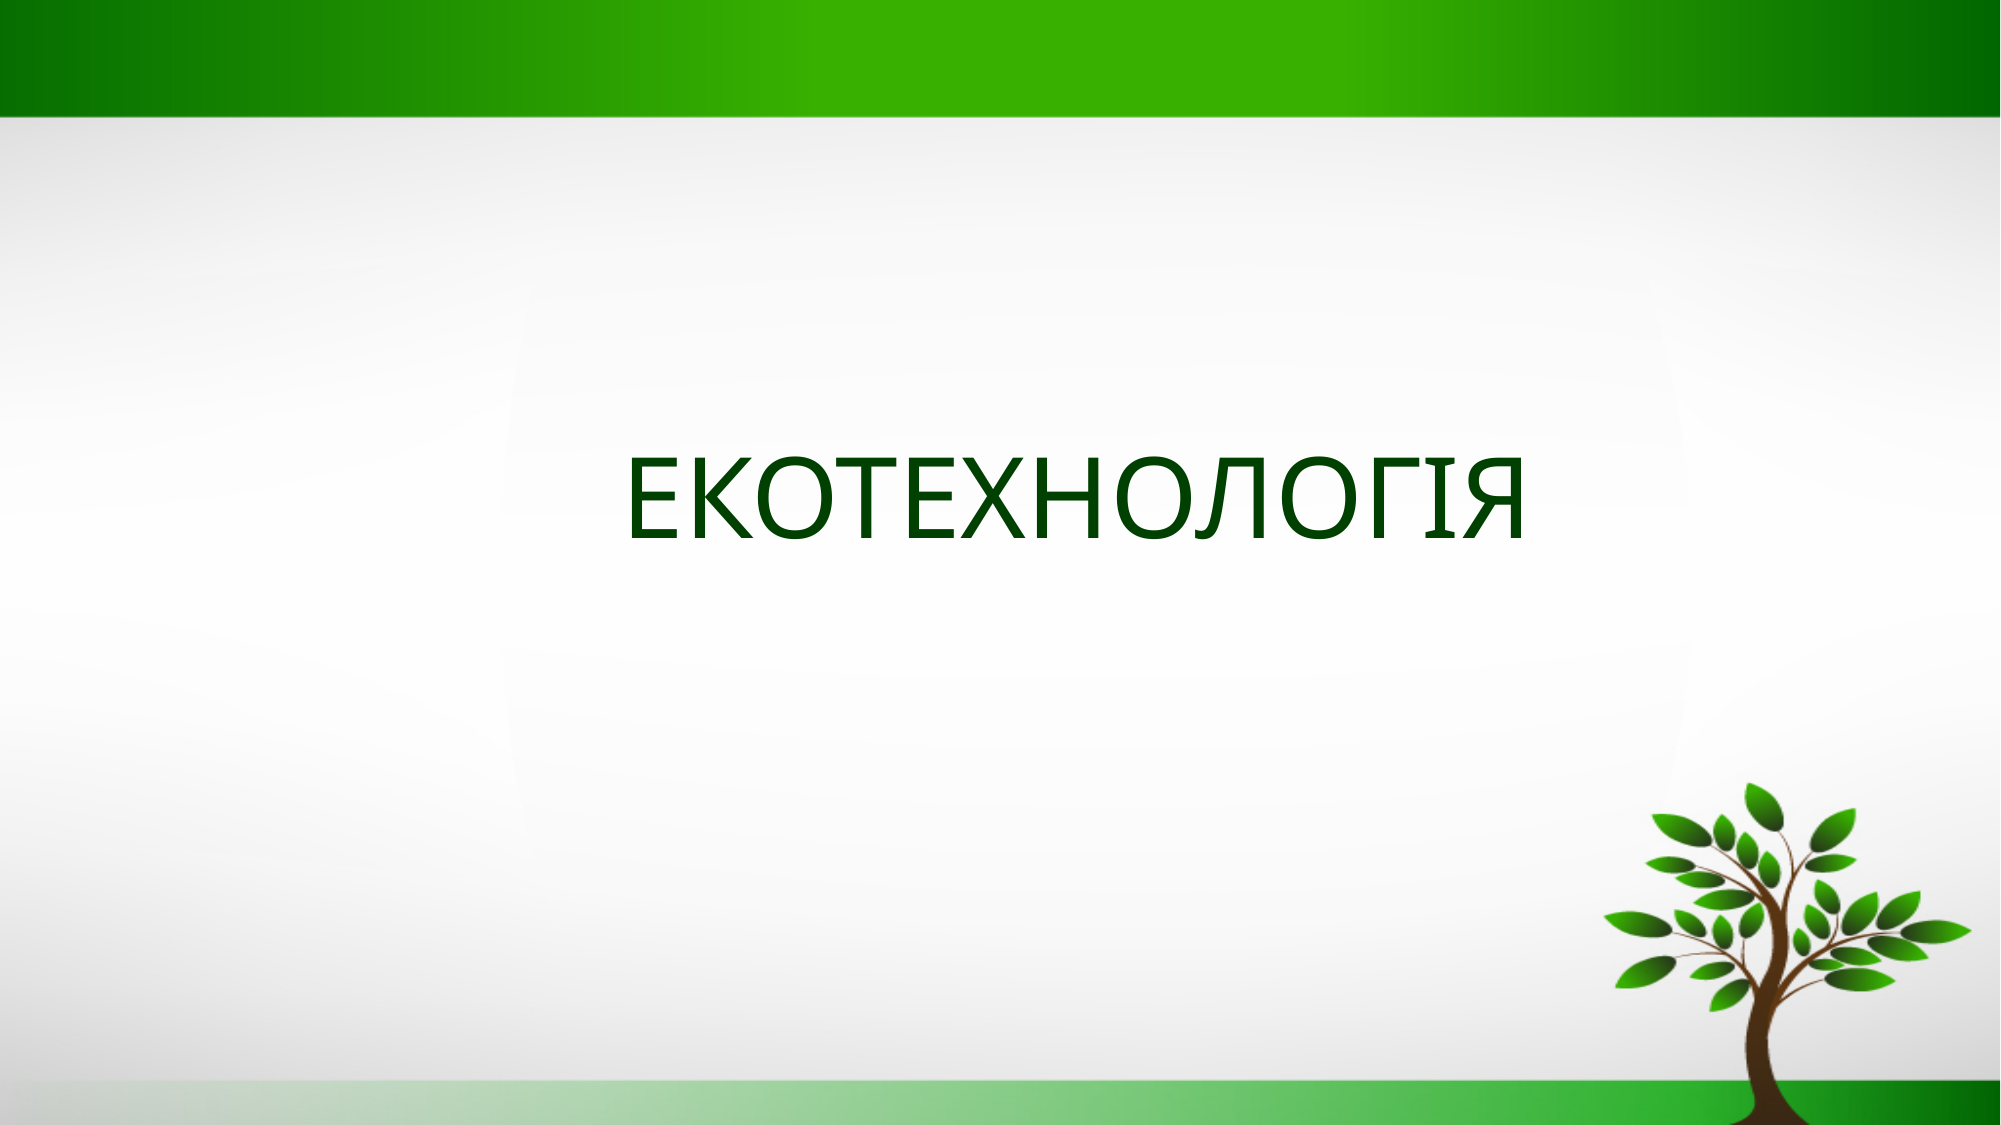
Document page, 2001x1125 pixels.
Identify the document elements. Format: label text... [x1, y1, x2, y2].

picture [0, 0, 2001, 1125]
title ЕКОТЕХНОЛОГІЯ [227, 436, 1928, 552]
